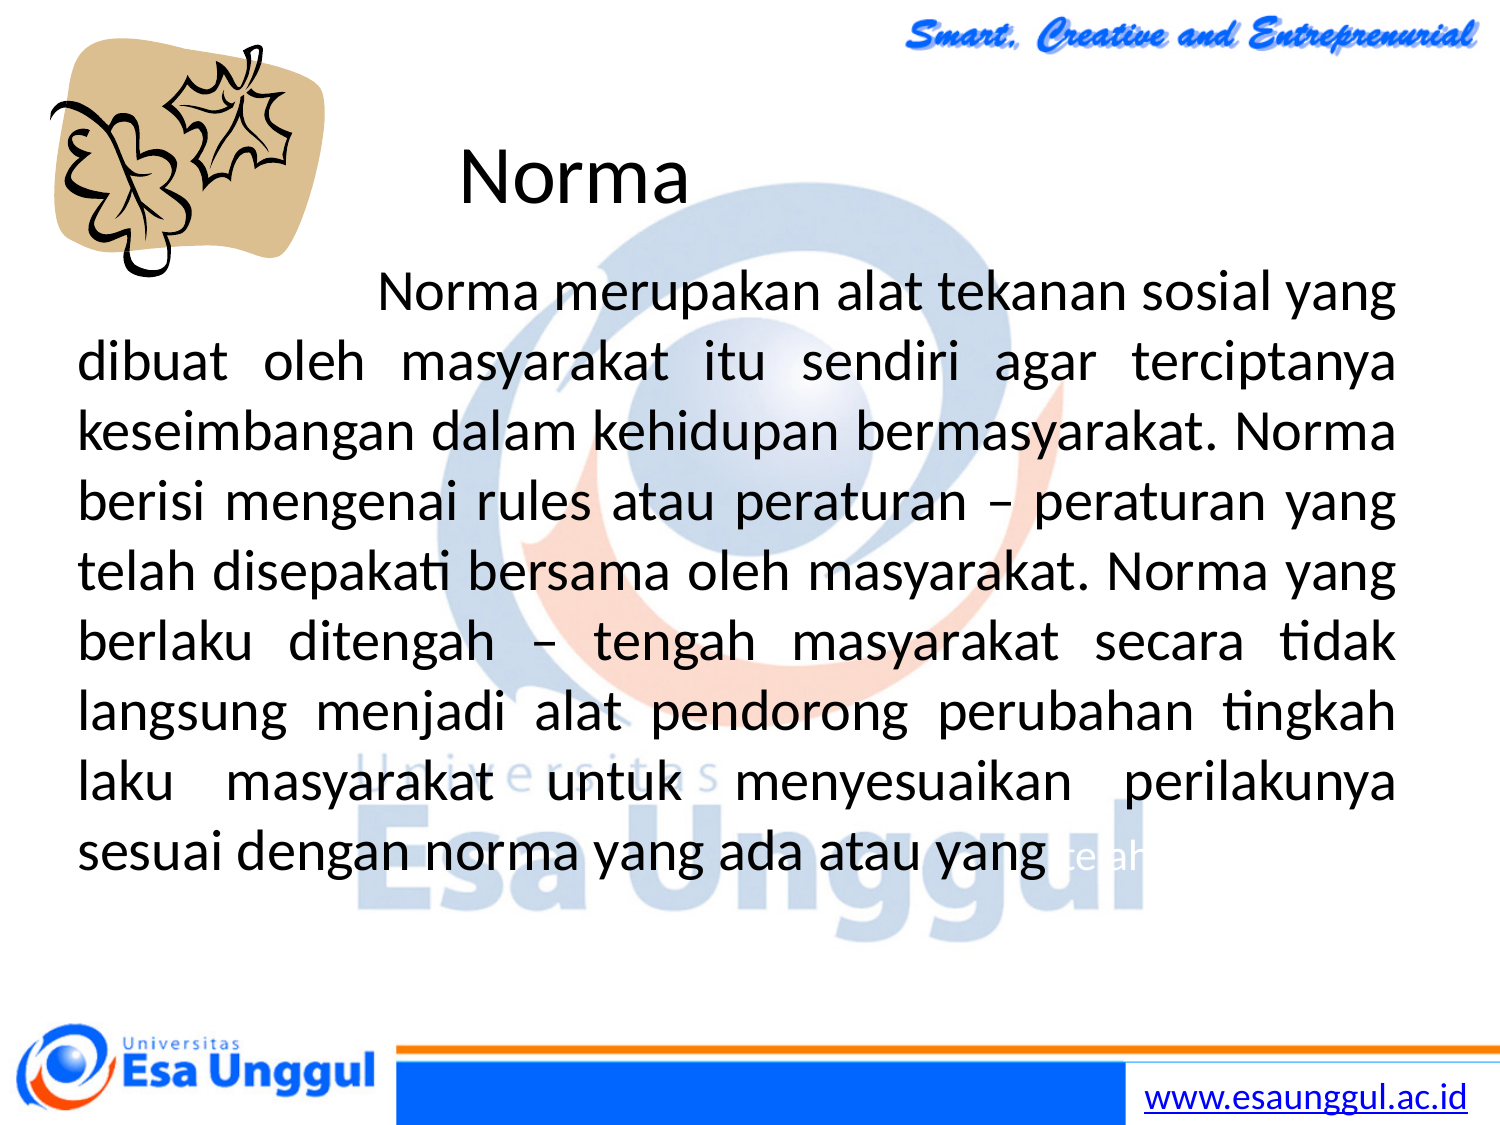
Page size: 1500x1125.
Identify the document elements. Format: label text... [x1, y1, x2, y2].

picture [0, 0, 1500, 1125]
list Norma merupakan alat tekanan sosial yang dibuat oleh masyarakat itu sendiri agar terciptanya keseimbangan dalam kehidupan bermasyarakat. Norma berisi mengenai rules atau peraturan – peraturan yang telah disepakati bersama oleh masyarakat. Norma yang berlaku ditengah – tengah masyarakat secara tidak langsung menjadi alat pendorong perubahan tingkah laku masyarakat untuk menyesuaikan perilakunya sesuai dengan norma yang ada atau yang telah disepakati. [62, 245, 1413, 1125]
title Norma [329, 112, 850, 193]
